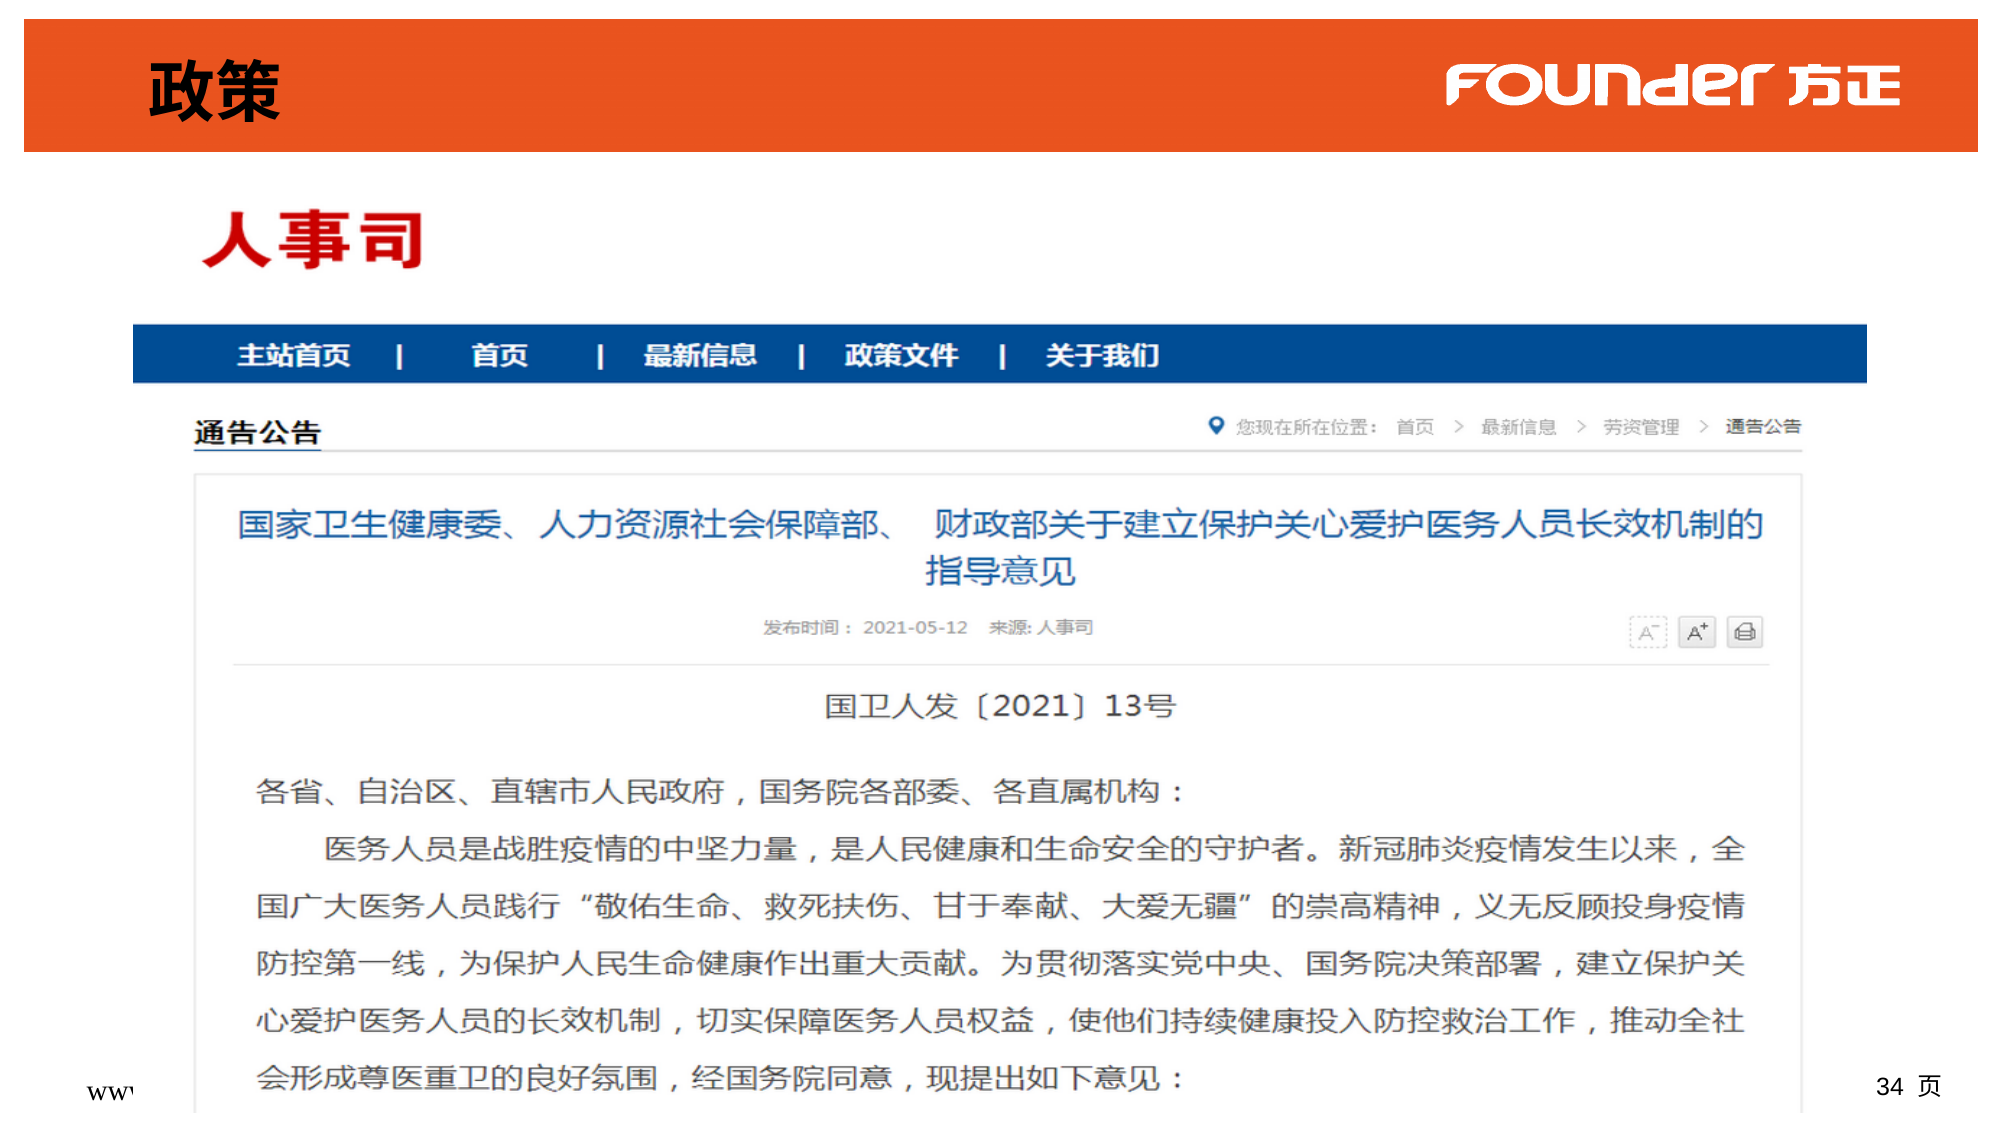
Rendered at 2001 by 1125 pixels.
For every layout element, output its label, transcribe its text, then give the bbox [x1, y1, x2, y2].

text_box 政策 [133, 42, 2000, 138]
picture [133, 158, 1867, 1113]
slide_number 第 34 页 [1867, 1063, 1958, 1107]
footer www.PKU-HIT.com [42, 1063, 133, 1107]
